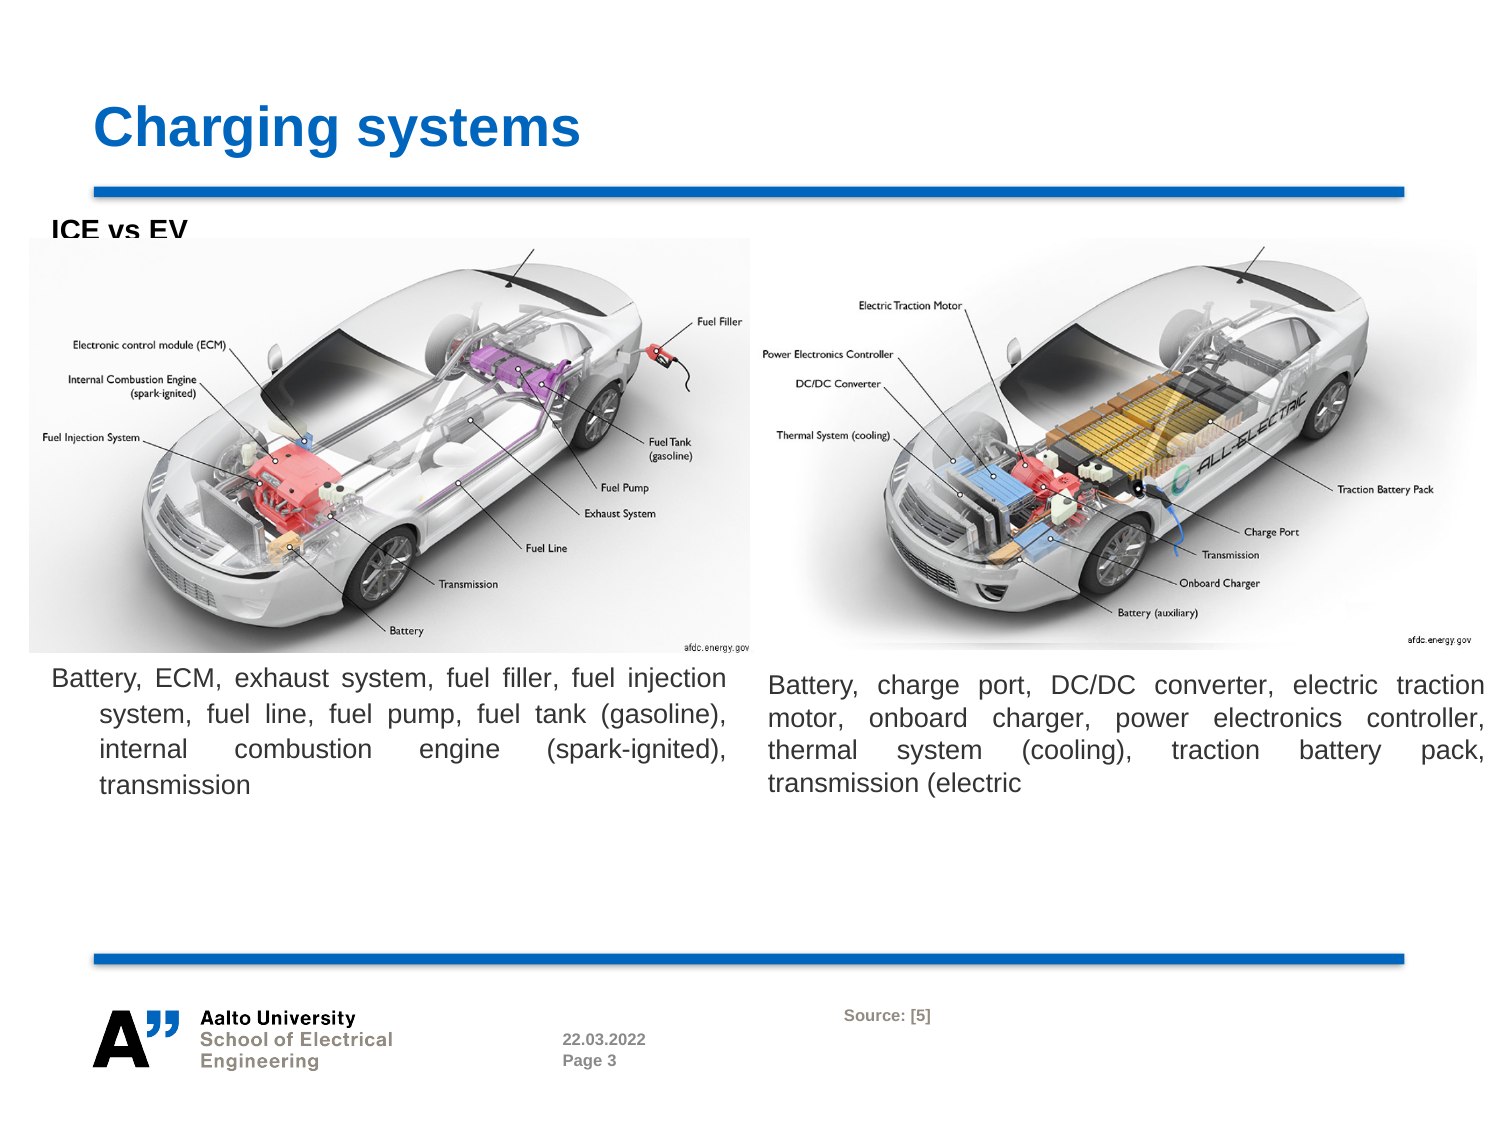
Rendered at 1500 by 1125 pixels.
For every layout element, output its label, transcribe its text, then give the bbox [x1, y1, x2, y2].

picture [35, 953, 449, 1125]
picture [29, 237, 1477, 653]
list Source: [5] [843, 1008, 1096, 1071]
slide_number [562, 1029, 816, 1050]
text_box Battery, charge port, DC/DC converter, electric traction motor, onboard charger, power electronics controller, thermal system (cooling), traction battery pack, transmission (electric [753, 238, 1500, 805]
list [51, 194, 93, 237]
list ICE vs EV Battery, ECM, exhaust system, fuel filler, fuel injection system, fuel line, fuel pump, fuel tank (gasoline), internal combustion engine (spark-ignited), transmission [51, 661, 727, 932]
title Charging systems [93, 90, 1369, 237]
slide_number Page 3 [562, 1050, 816, 1071]
